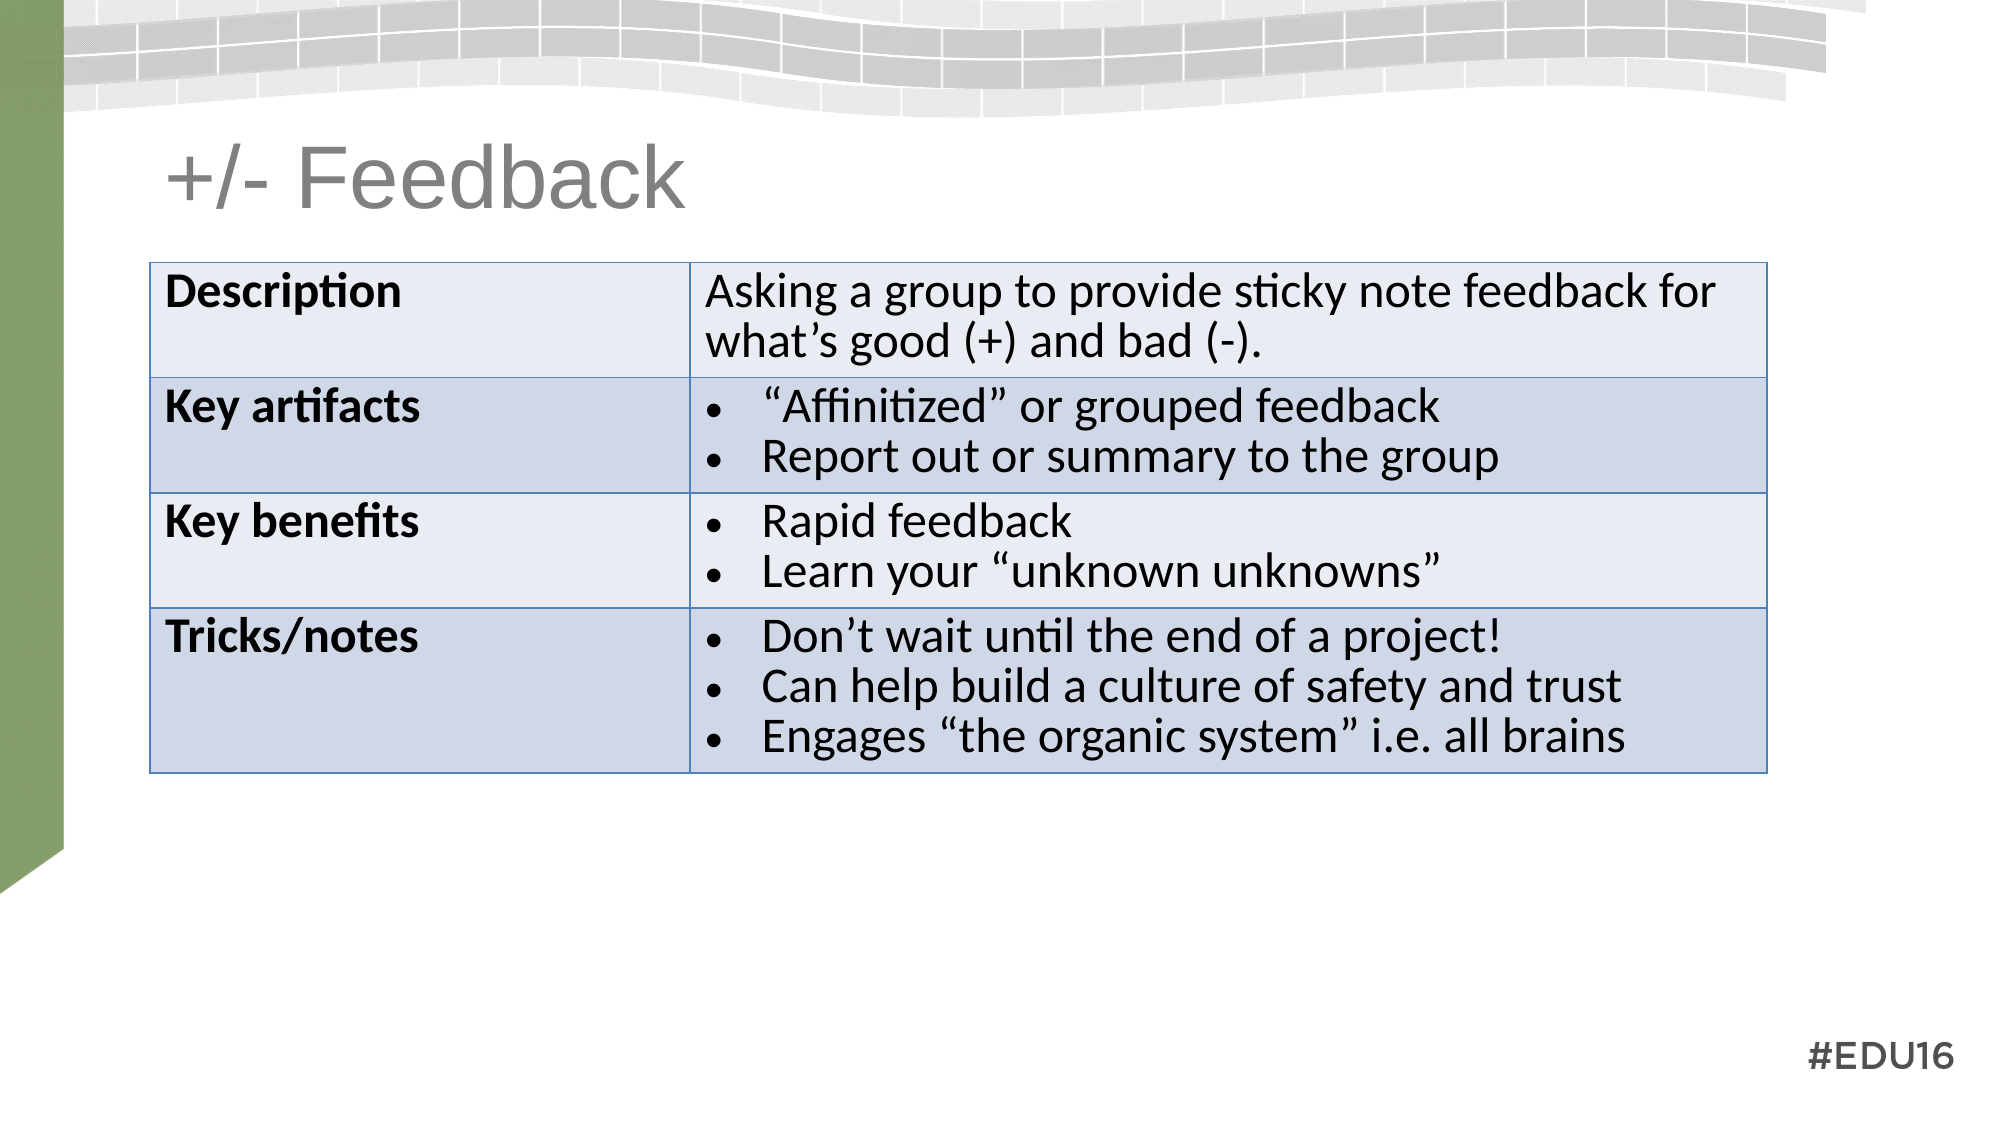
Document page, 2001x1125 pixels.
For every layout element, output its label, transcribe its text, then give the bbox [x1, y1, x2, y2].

table_cell “Affinitized” or grouped feedback Report out or summary to the group [691, 378, 1766, 492]
table_header Asking a group to provide sticky note feedback for what’s good (+) and bad (-). [691, 263, 1766, 377]
table_cell Don’t wait until the end of a project! Can help build a culture of safety and trust Engages “the organic system” i.e. all brains [691, 609, 1766, 772]
table_cell Rapid feedback Learn your “unknown unknowns” [691, 494, 1766, 607]
table_cell Key artifacts [151, 378, 689, 492]
table_cell Key benefits [151, 494, 689, 607]
title +/- Feedback [150, 112, 1767, 233]
table_header Description [151, 263, 689, 377]
table_cell Tricks/notes [151, 609, 689, 772]
picture [0, 0, 2001, 1125]
